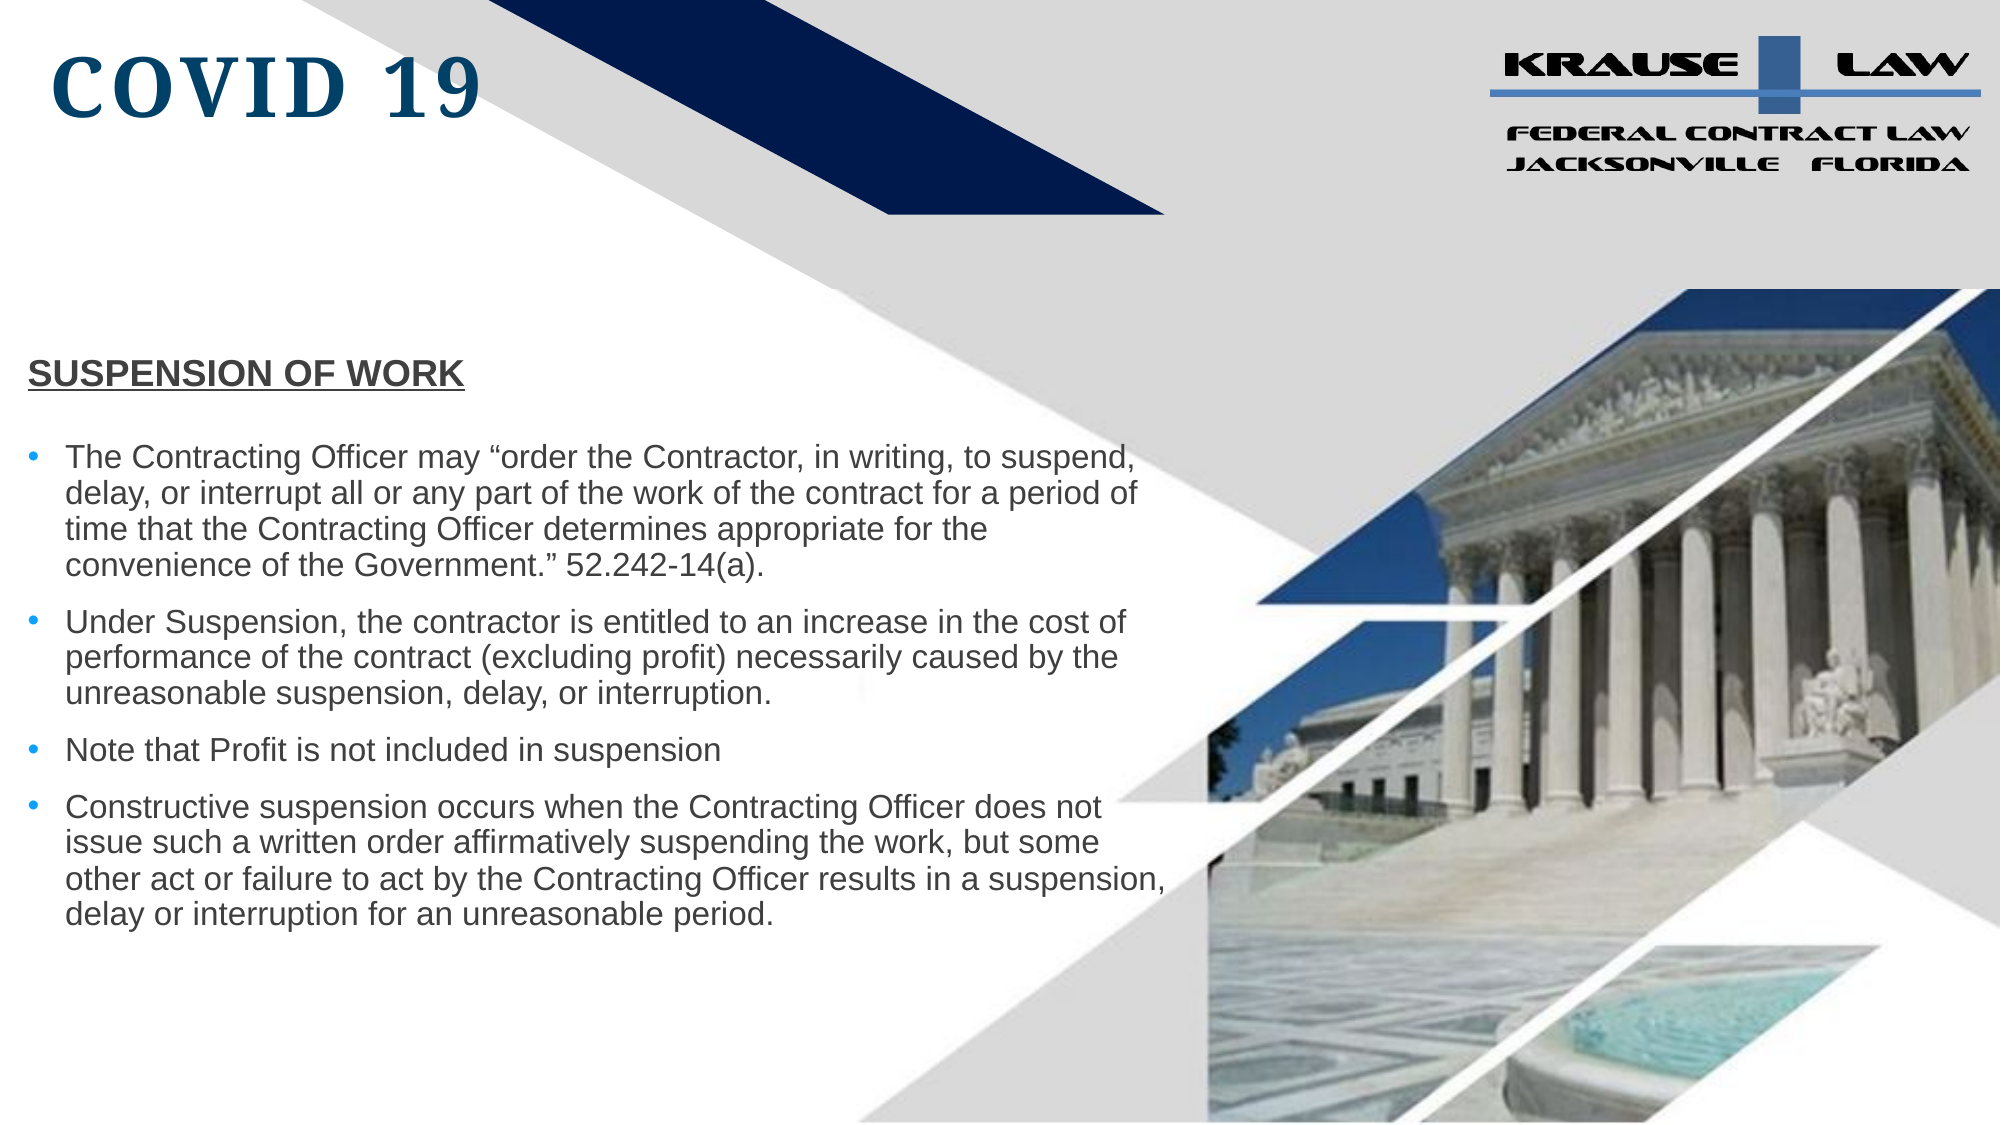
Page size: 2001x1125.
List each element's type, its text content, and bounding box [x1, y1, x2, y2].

list COVID 19 [34, 37, 1246, 138]
picture [774, 289, 2000, 1125]
picture [1469, 22, 2000, 188]
text_box SUSPENSION OF WORK The Contracting Officer may “order the Contractor, in writing, to suspend, delay, or interrupt all or any part of the work of the contract for a period of time that the Contracting Officer determines appropriate for the convenience of the Government.” 52.242-14(a). Under Suspension, the contractor is entitled to an increase in the cost of performance of the contract (excluding profit) necessarily caused by the unreasonable suspension, delay, or interruption. Note that Profit is not included in suspension Constructive suspension occurs when the Contracting Officer does not issue such a written order affirmatively suspending the work, but some other act or failure to act by the Contracting Officer results in a suspension, delay or interruption for an unreasonable period. [12, 338, 774, 1125]
